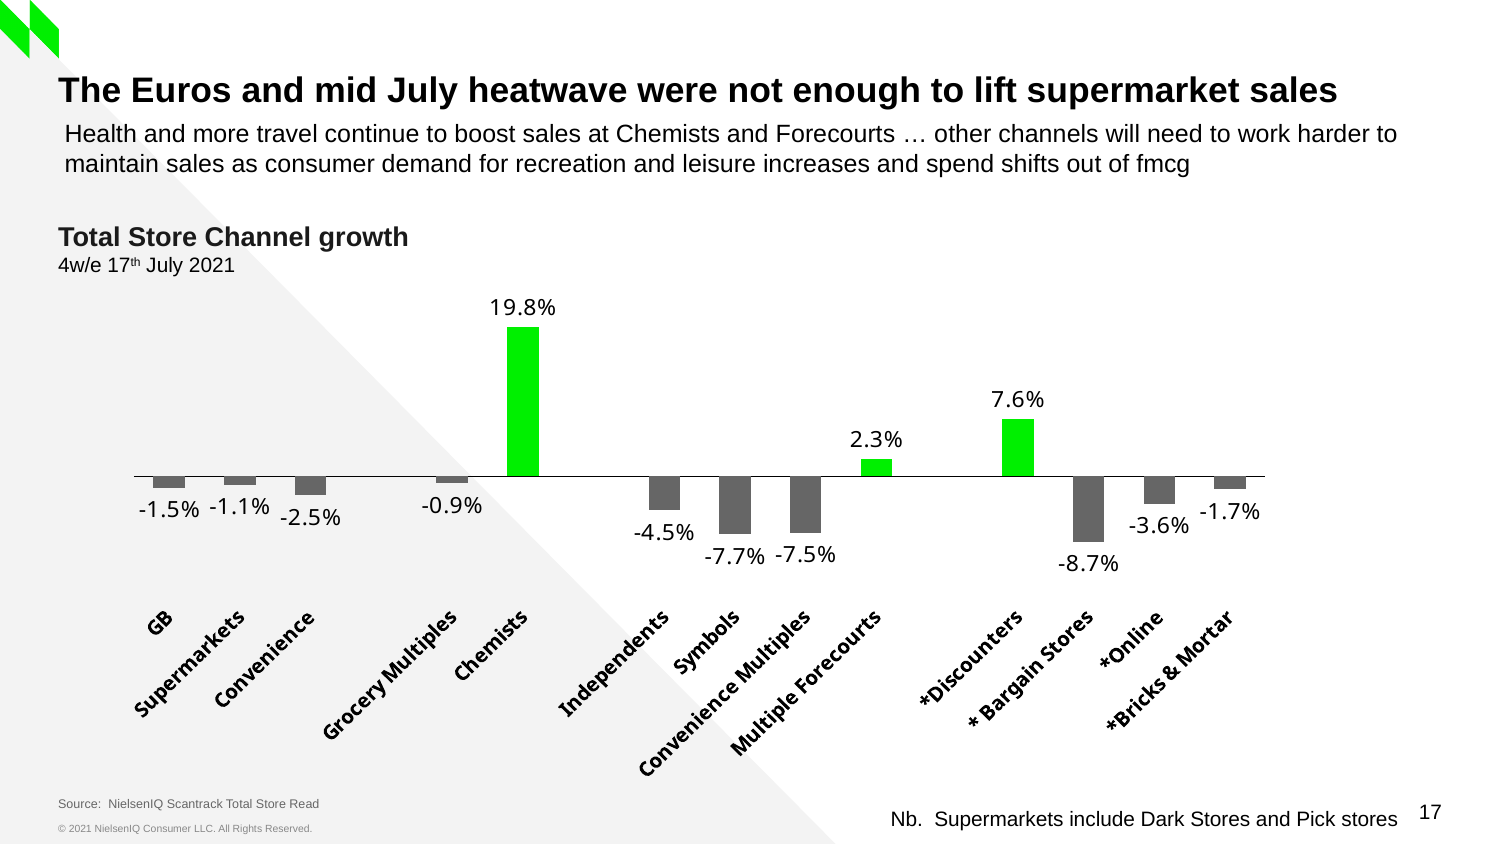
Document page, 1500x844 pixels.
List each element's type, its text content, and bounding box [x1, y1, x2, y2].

chart [123, 255, 1302, 784]
subtitle Source: NielsenIQ Scantrack Total Store Read [58, 795, 1397, 826]
text_box Health and more travel continue to boost sales at Chemists and Forecourts … other channels will need to work harder to maintain sales as consumer demand for recreation and leisure increases and spend shifts out of fmcg [49, 110, 1467, 186]
text_box Total Store Channel growth 4w/e 17th July 2021 [58, 211, 683, 286]
text_box Nb. Supermarkets include Dark Stores and Pick stores [803, 797, 1413, 838]
picture [0, 0, 59, 59]
title The Euros and mid July heatwave were not enough to lift supermarket sales [58, 52, 1492, 114]
